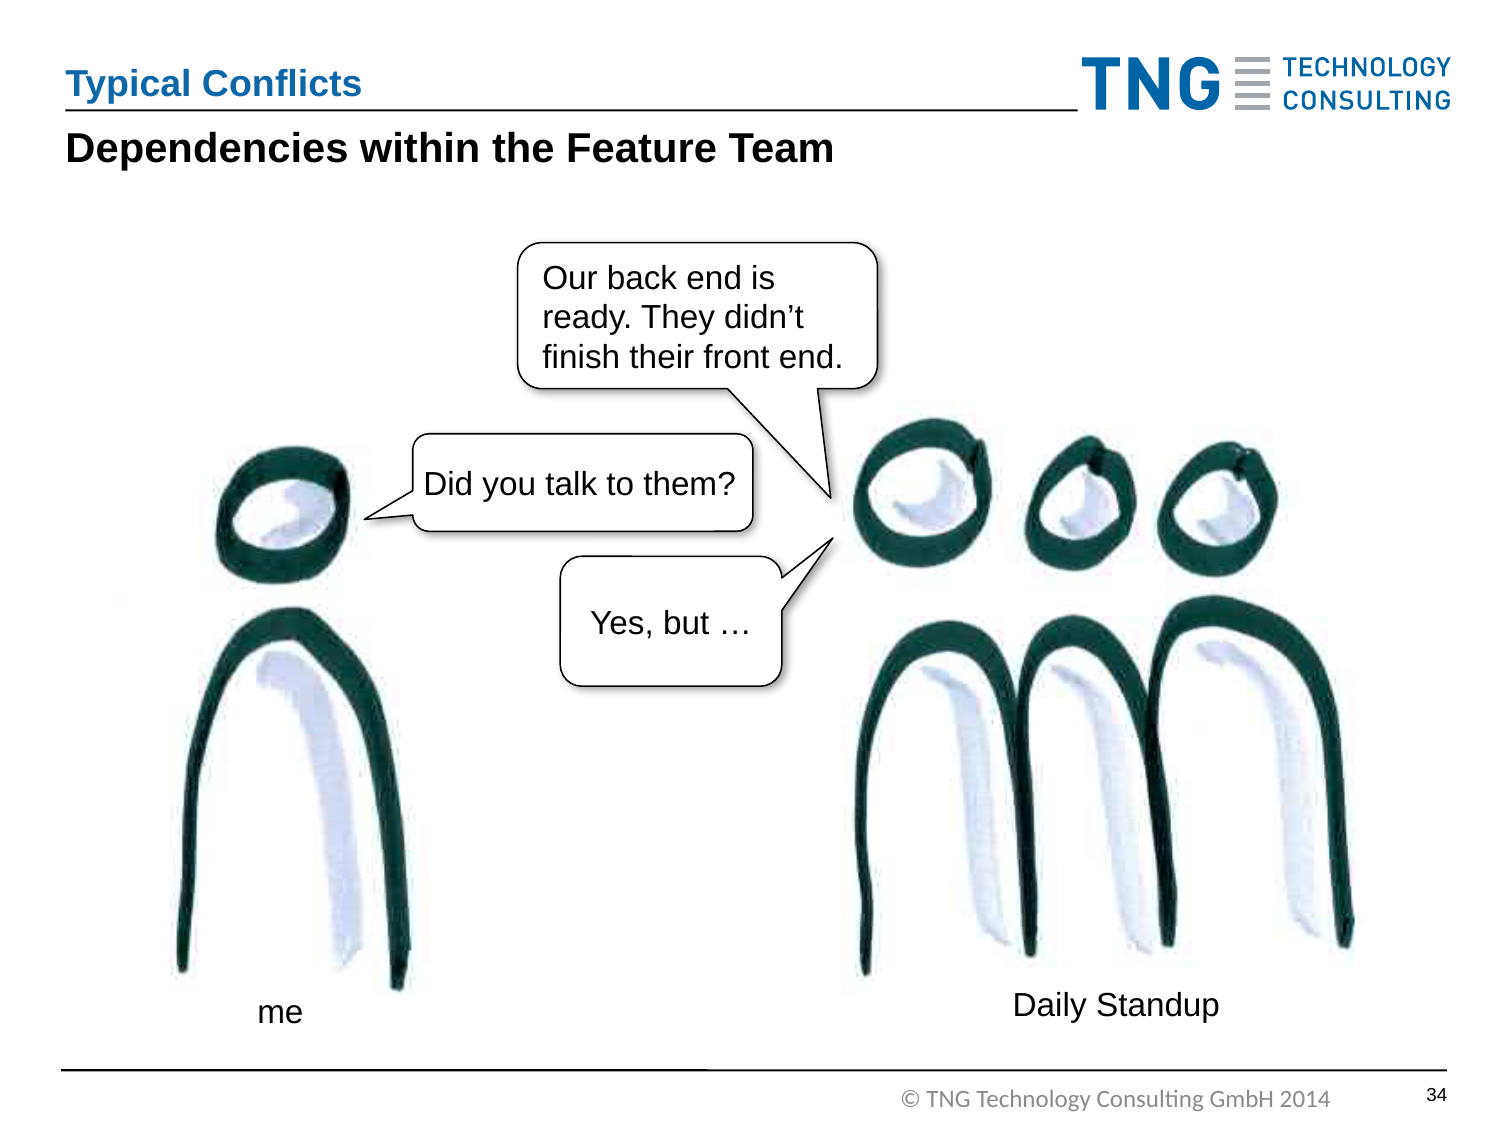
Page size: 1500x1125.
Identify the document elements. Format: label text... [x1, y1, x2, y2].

title Dependencies within the Feature Team [65, 120, 1082, 172]
slide_number 33 [1391, 1074, 1463, 1113]
picture [105, 406, 484, 1034]
text_box Our back end is ready. They didn’t finish their front end. [517, 242, 878, 412]
text_box Typical Conflicts [65, 58, 1069, 104]
text_box Did you talk to them? [488, 433, 749, 532]
picture [754, 377, 1436, 1025]
text_box Yes, but … [560, 556, 749, 687]
